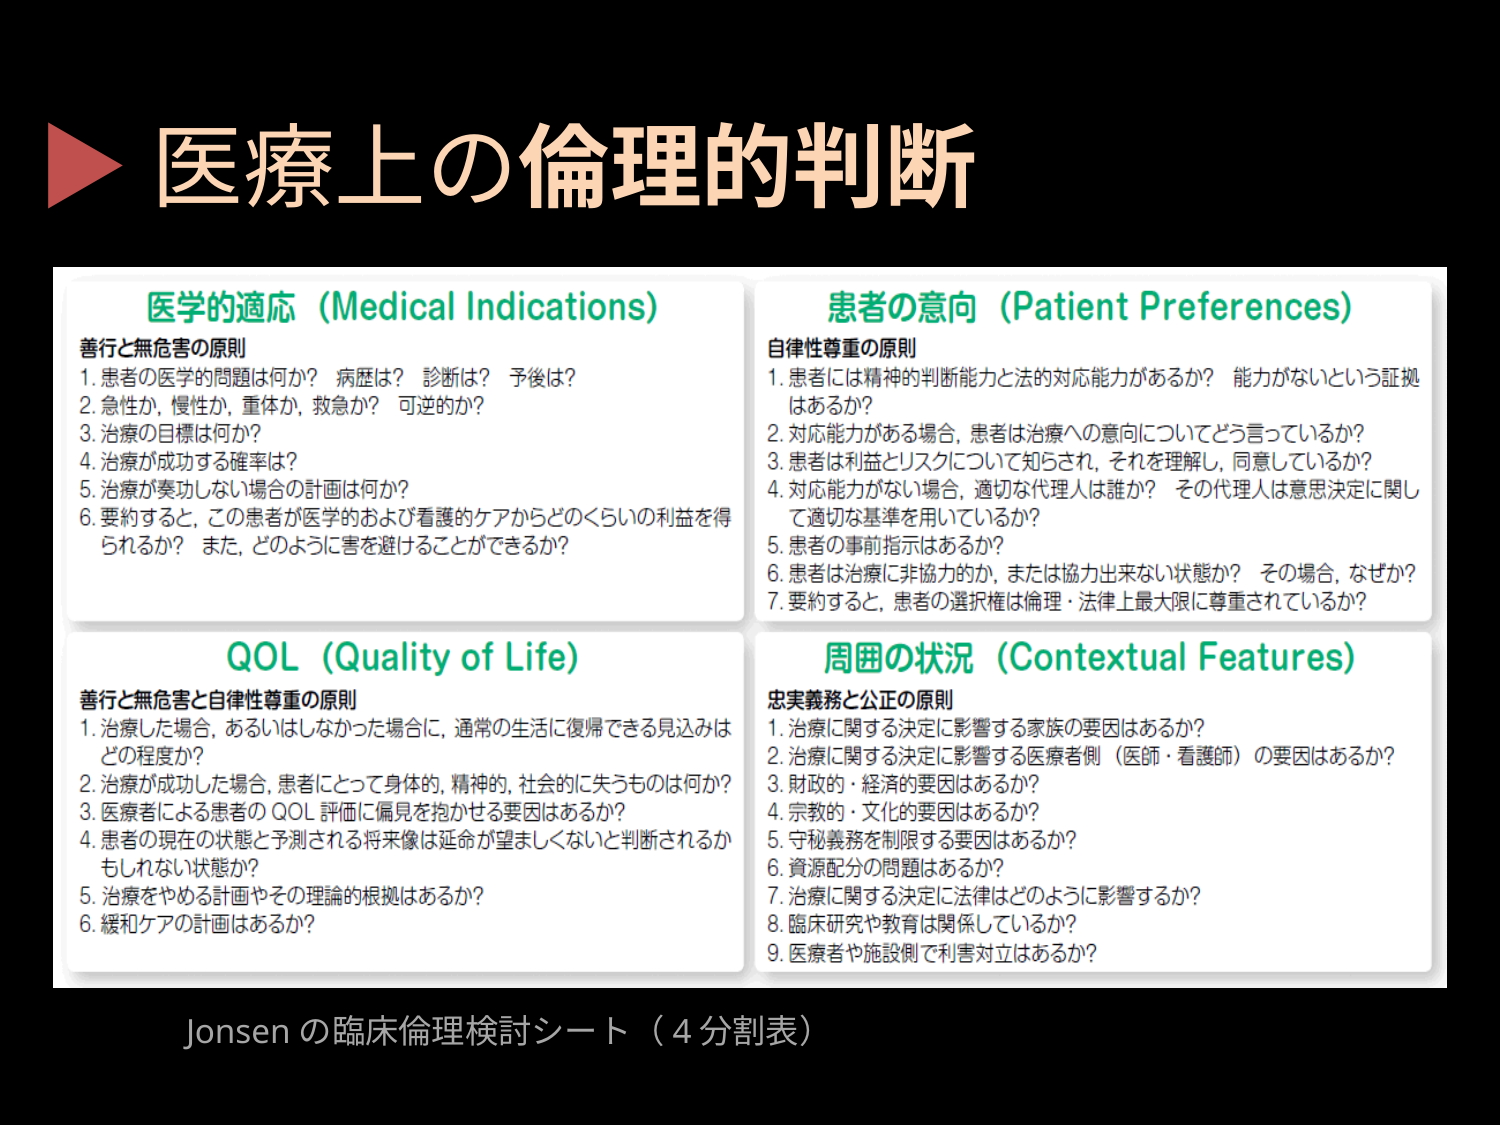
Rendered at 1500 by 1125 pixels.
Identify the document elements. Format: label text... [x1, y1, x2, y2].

text_box Jonsenの臨床倫理検討シート（4分割表） [171, 1003, 1140, 1058]
text_box ▶医療上の倫理的判断 [22, 101, 992, 227]
picture [52, 266, 1448, 988]
